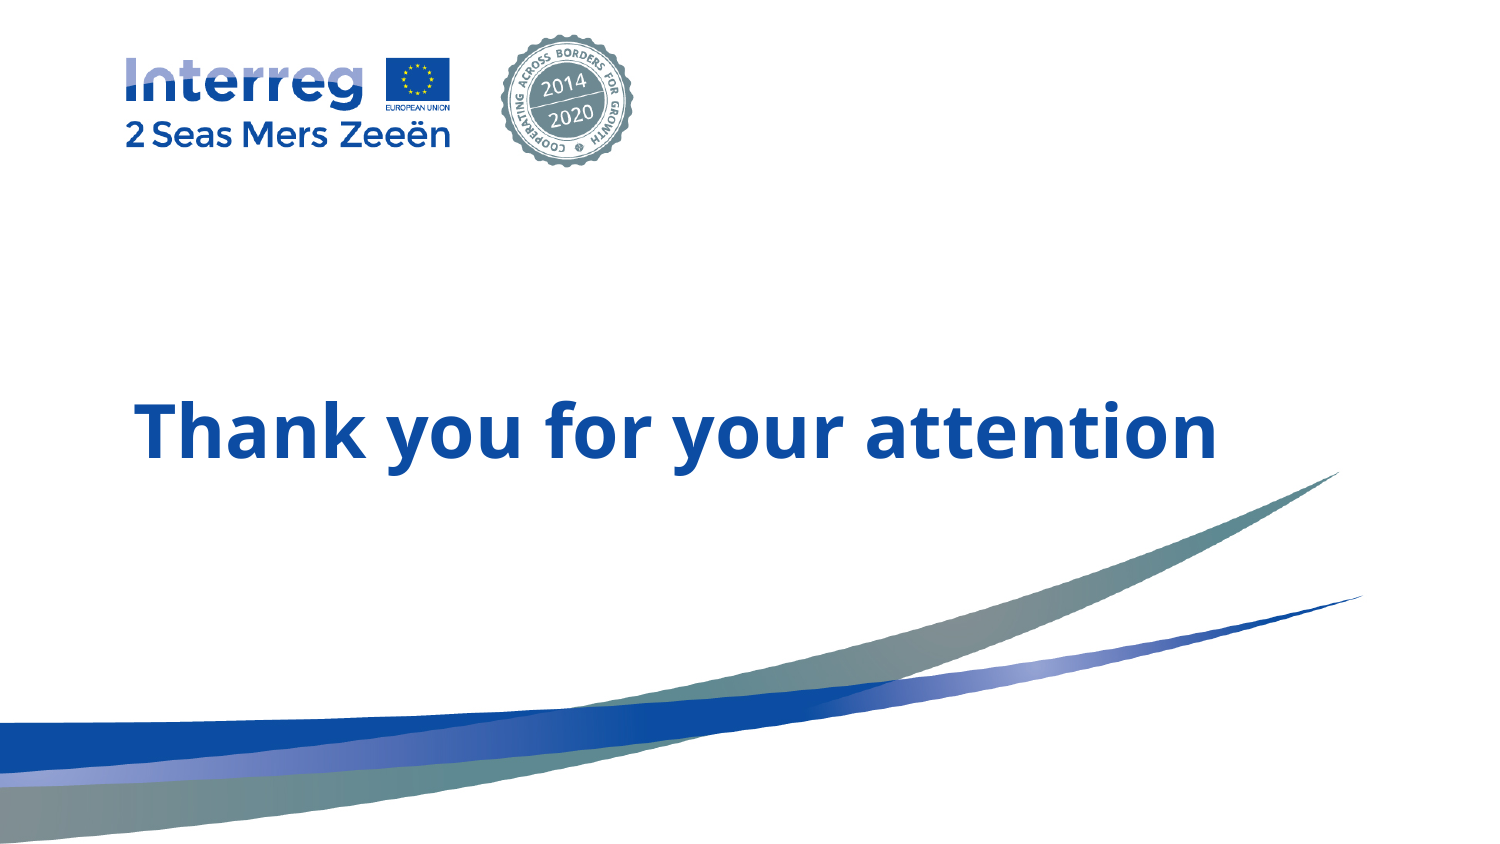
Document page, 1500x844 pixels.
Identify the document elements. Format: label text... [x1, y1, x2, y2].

picture [0, 459, 1500, 844]
title Thank you for your attention [117, 265, 1300, 591]
picture [0, 0, 1500, 171]
